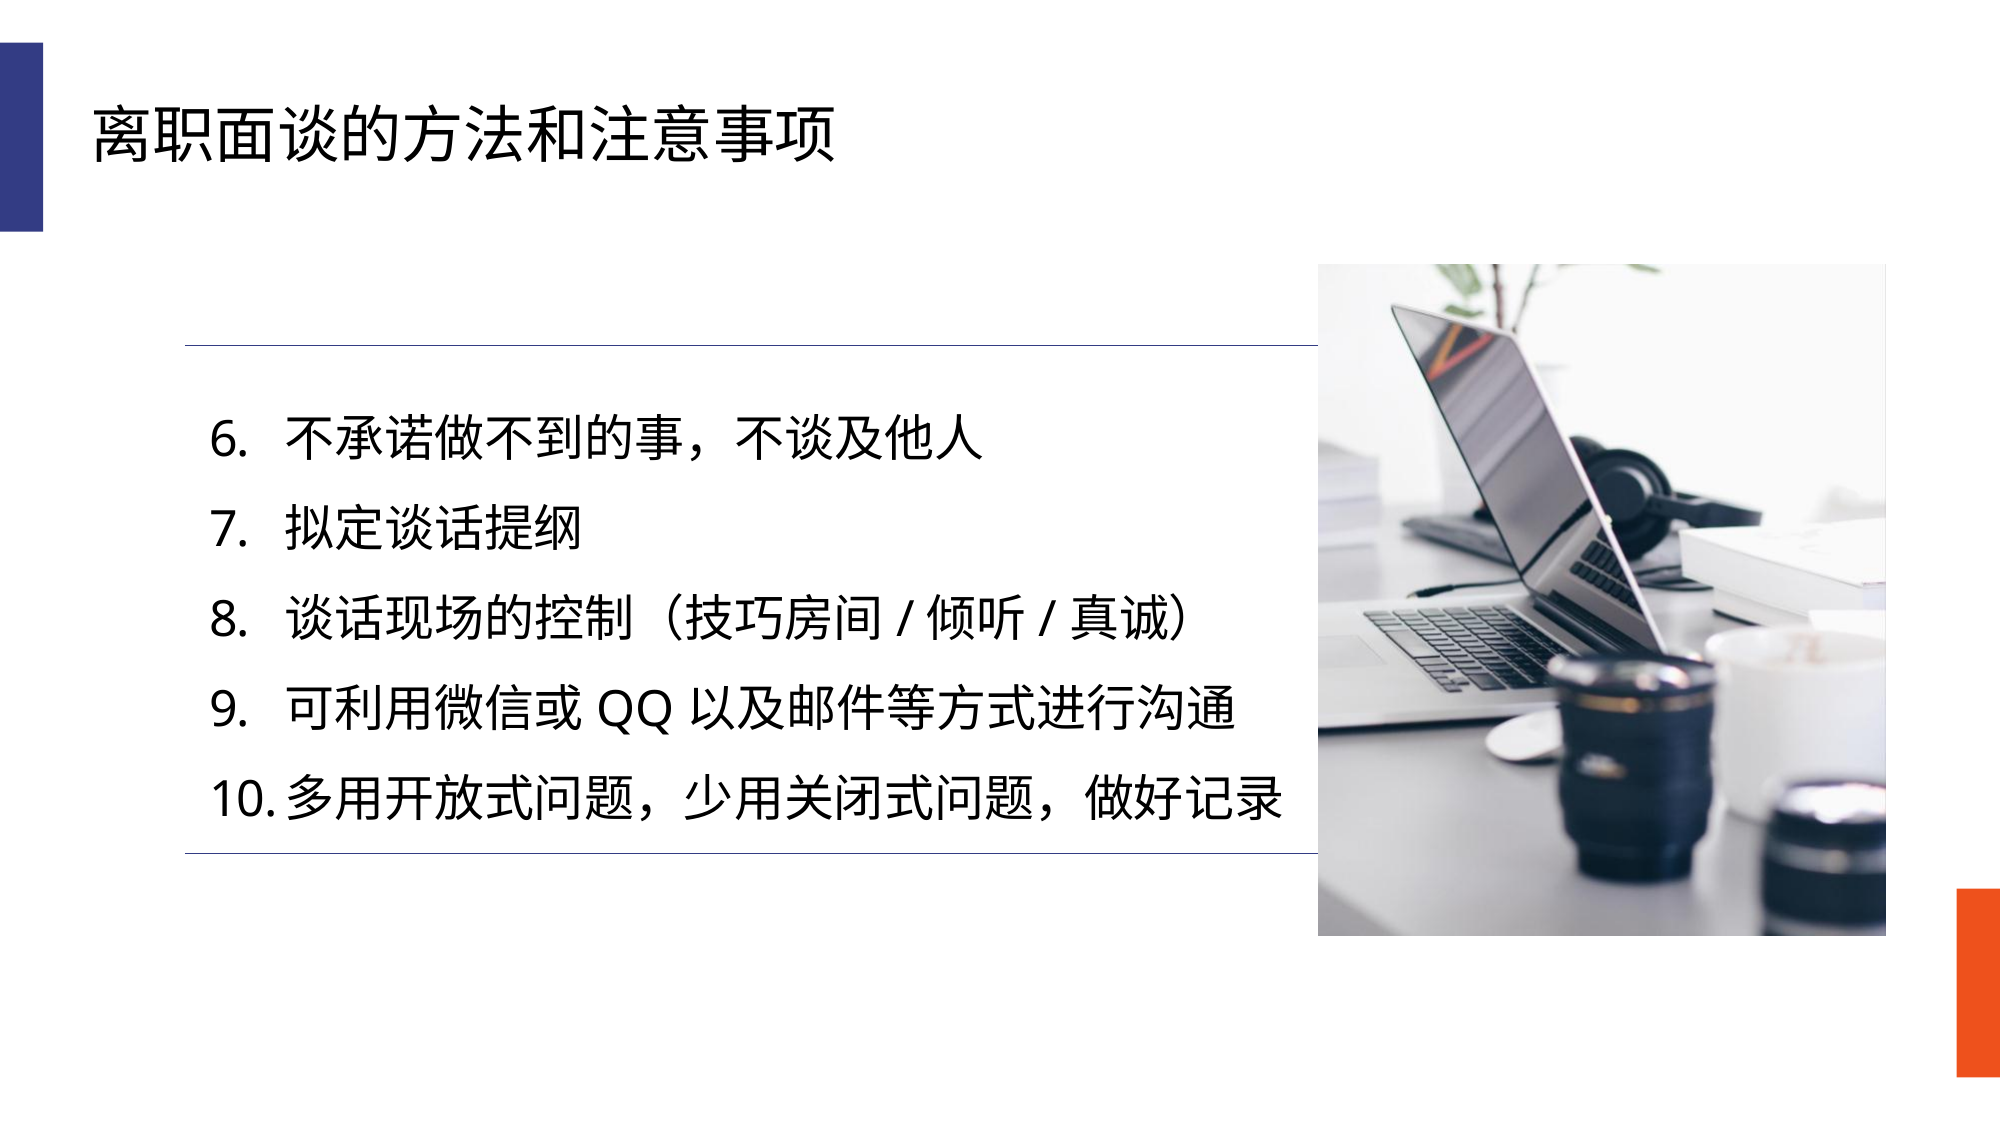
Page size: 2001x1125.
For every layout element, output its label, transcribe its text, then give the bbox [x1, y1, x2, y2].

title 离职面谈的方法和注意事项 [75, 96, 1801, 179]
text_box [184, 345, 1318, 854]
picture [1318, 264, 1886, 936]
